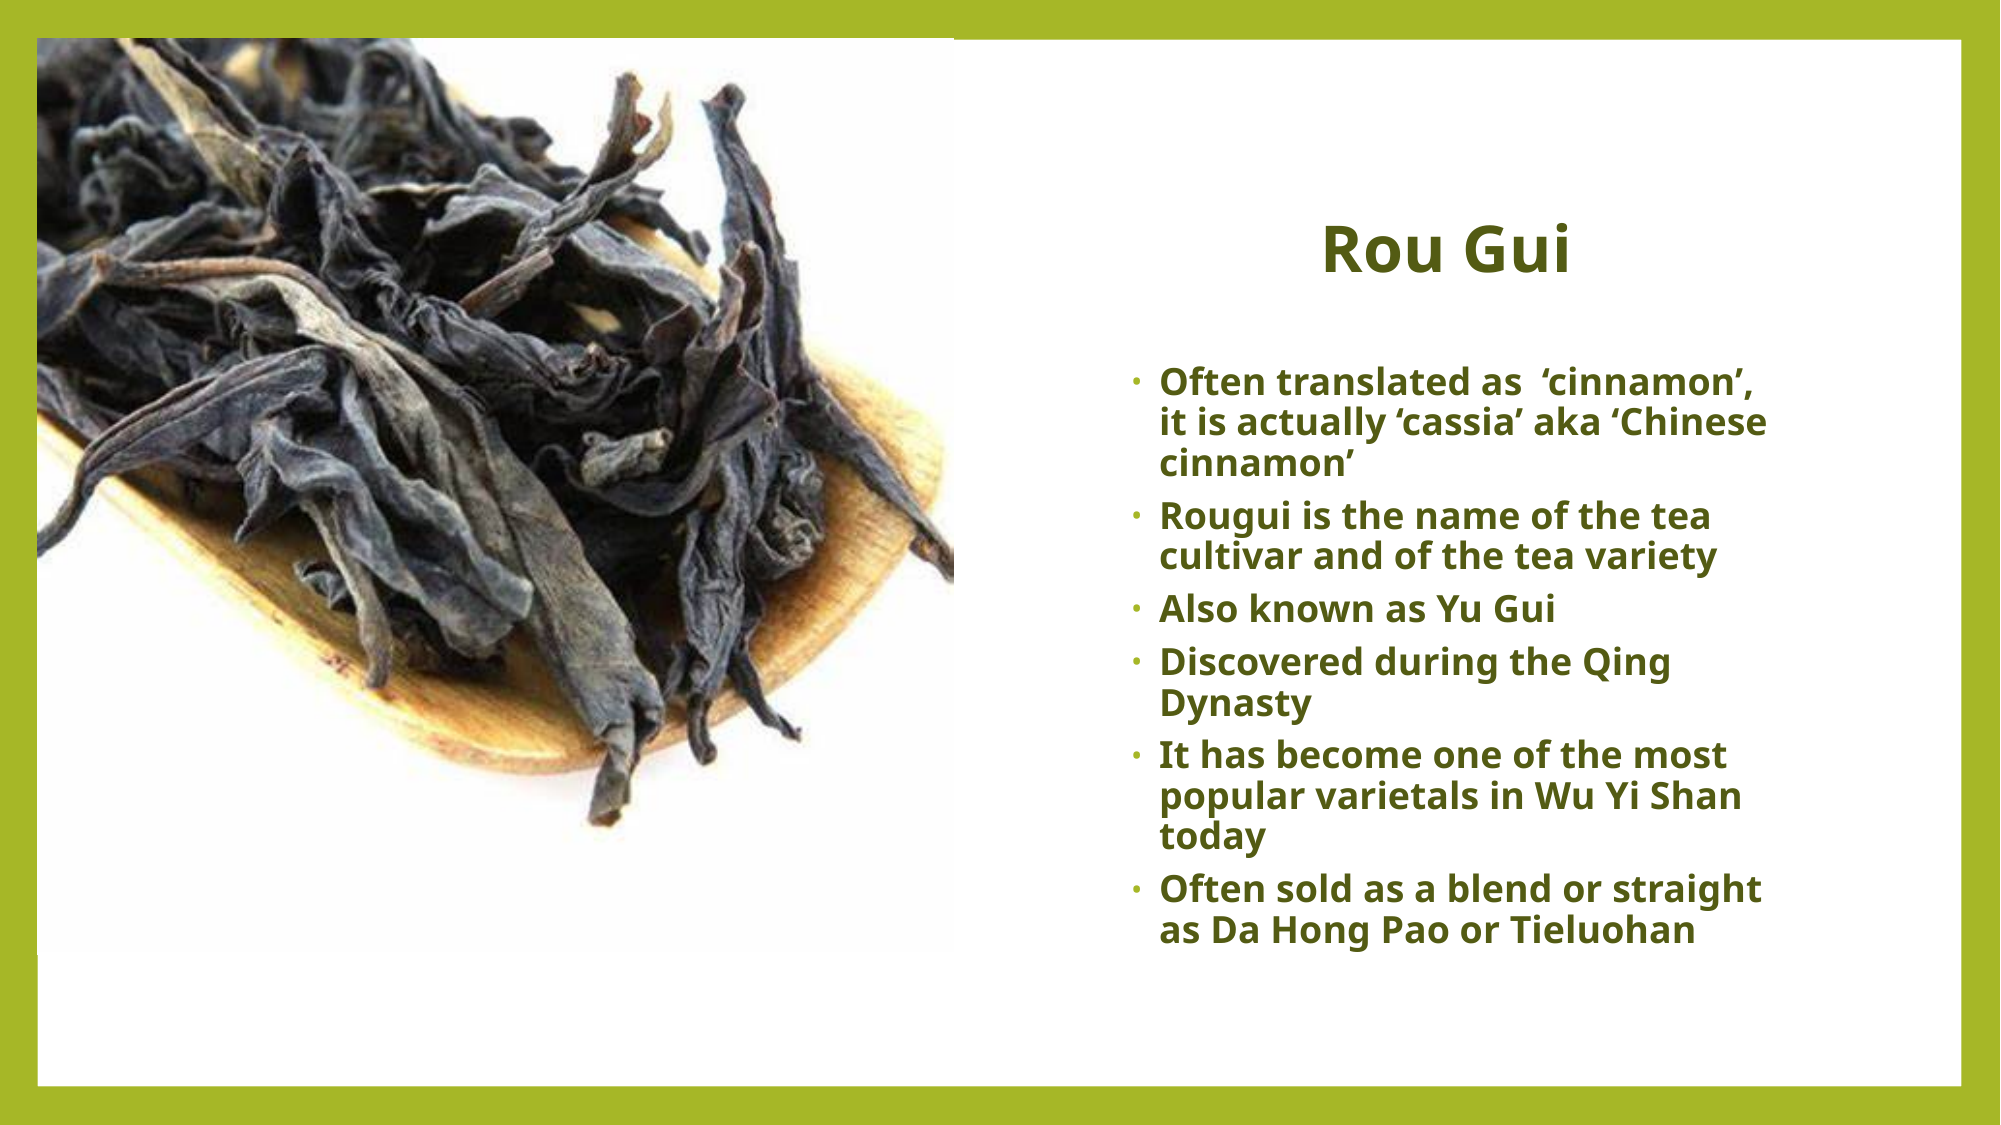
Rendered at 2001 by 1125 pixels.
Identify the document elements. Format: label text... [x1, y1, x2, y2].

picture [37, 38, 955, 955]
text_box [36, 38, 1963, 1088]
text_box Often translated as ‘cinnamon’, it is actually ‘cassia’ aka ‘Chinese cinnamon’ Rougui is the name of the tea cultivar and of the tea variety Also known as Yu Gui Discovered during the Qing Dynasty It has become one of the most popular varietals in Wu Yi Shan today Often sold as a blend or straight as Da Hong Pao or Tieluohan [1116, 310, 1799, 979]
text_box Rou Gui [1305, 209, 1610, 295]
